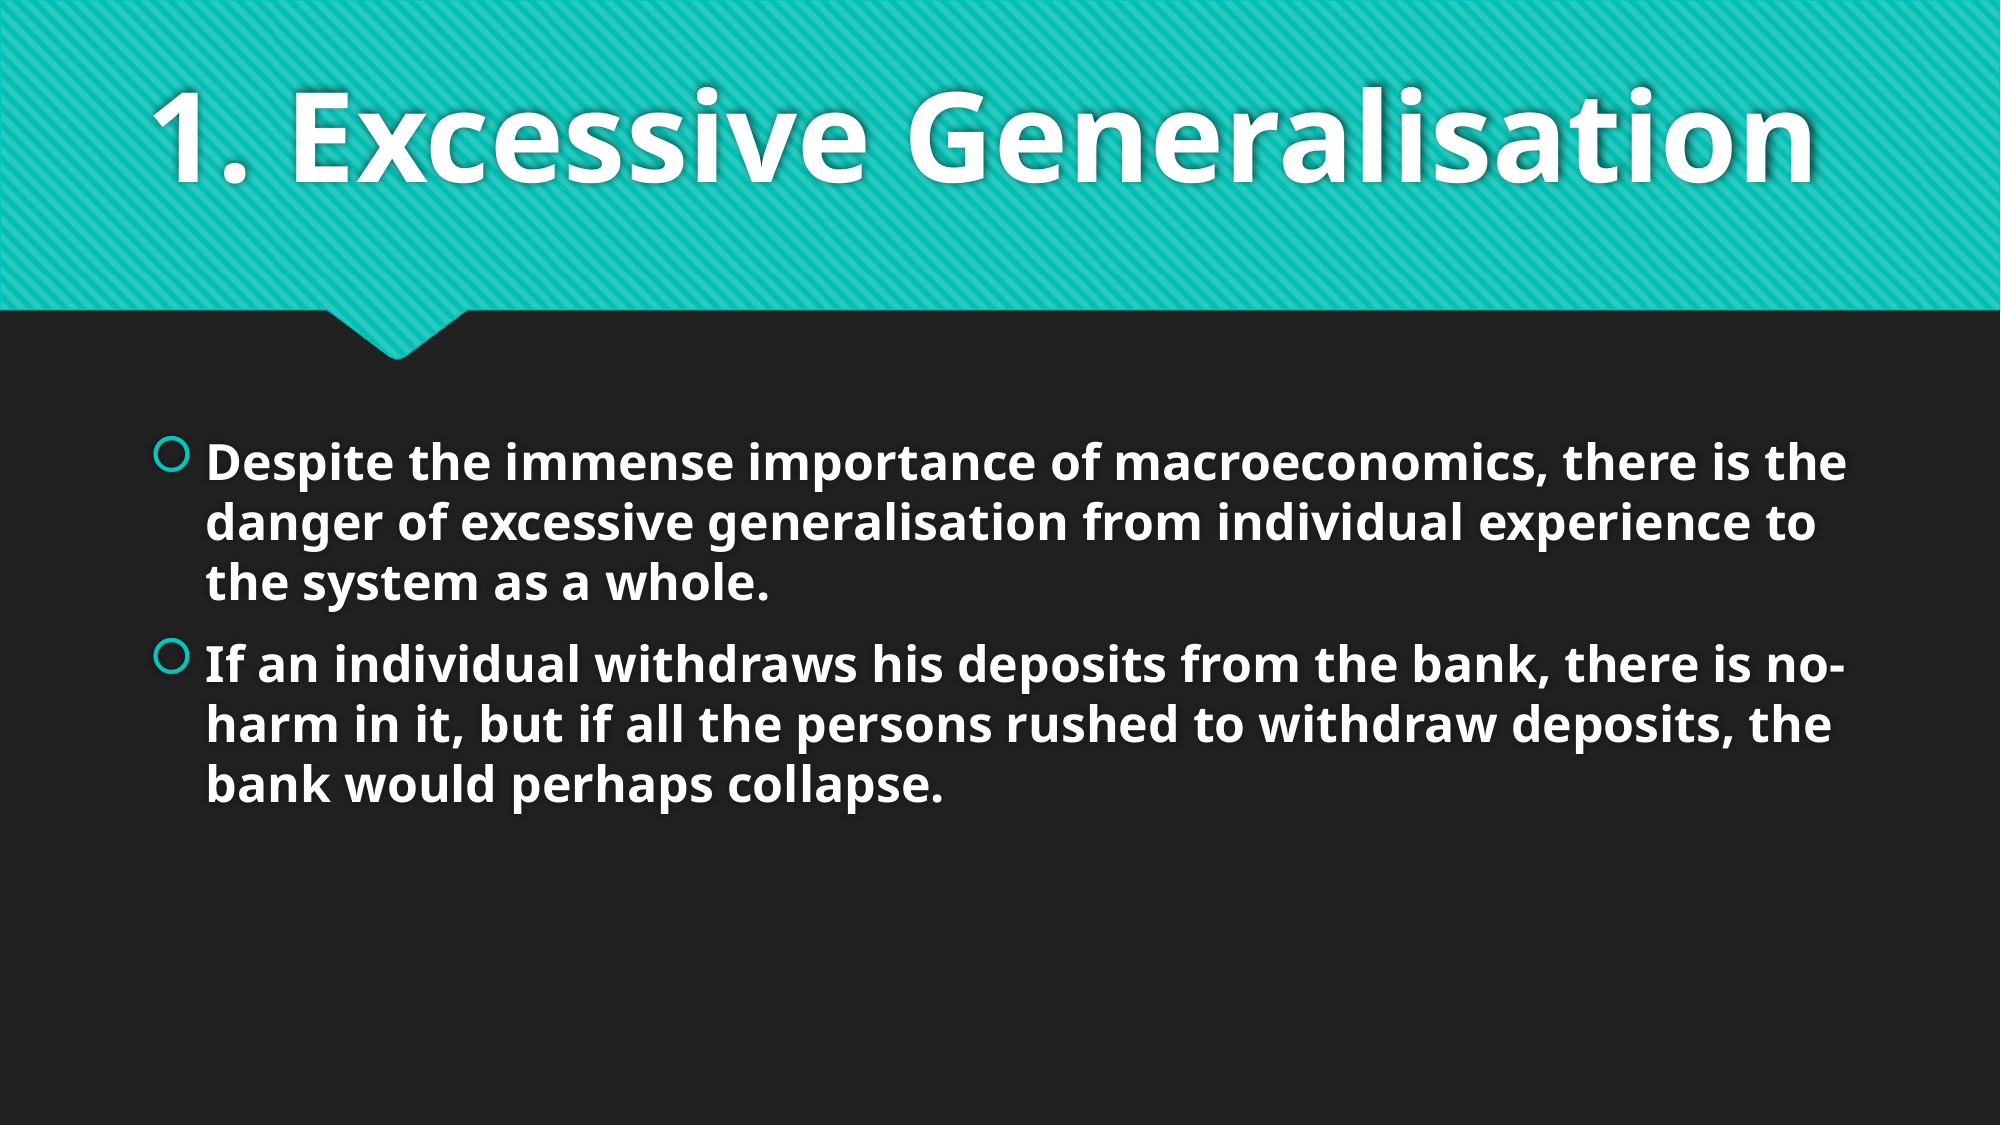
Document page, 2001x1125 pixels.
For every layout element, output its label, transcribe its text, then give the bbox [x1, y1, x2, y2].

list Despite the immense importance of macroeconomics, there is the danger of excessive generalisation from individual experience to the system as a whole. If an individual withdraws his deposits from the bank, there is no-harm in it, but if all the persons rushed to withdraw deposits, the bank would perhaps collapse. [134, 364, 1866, 962]
title 1. Excessive Generalisation [131, 205, 1866, 362]
